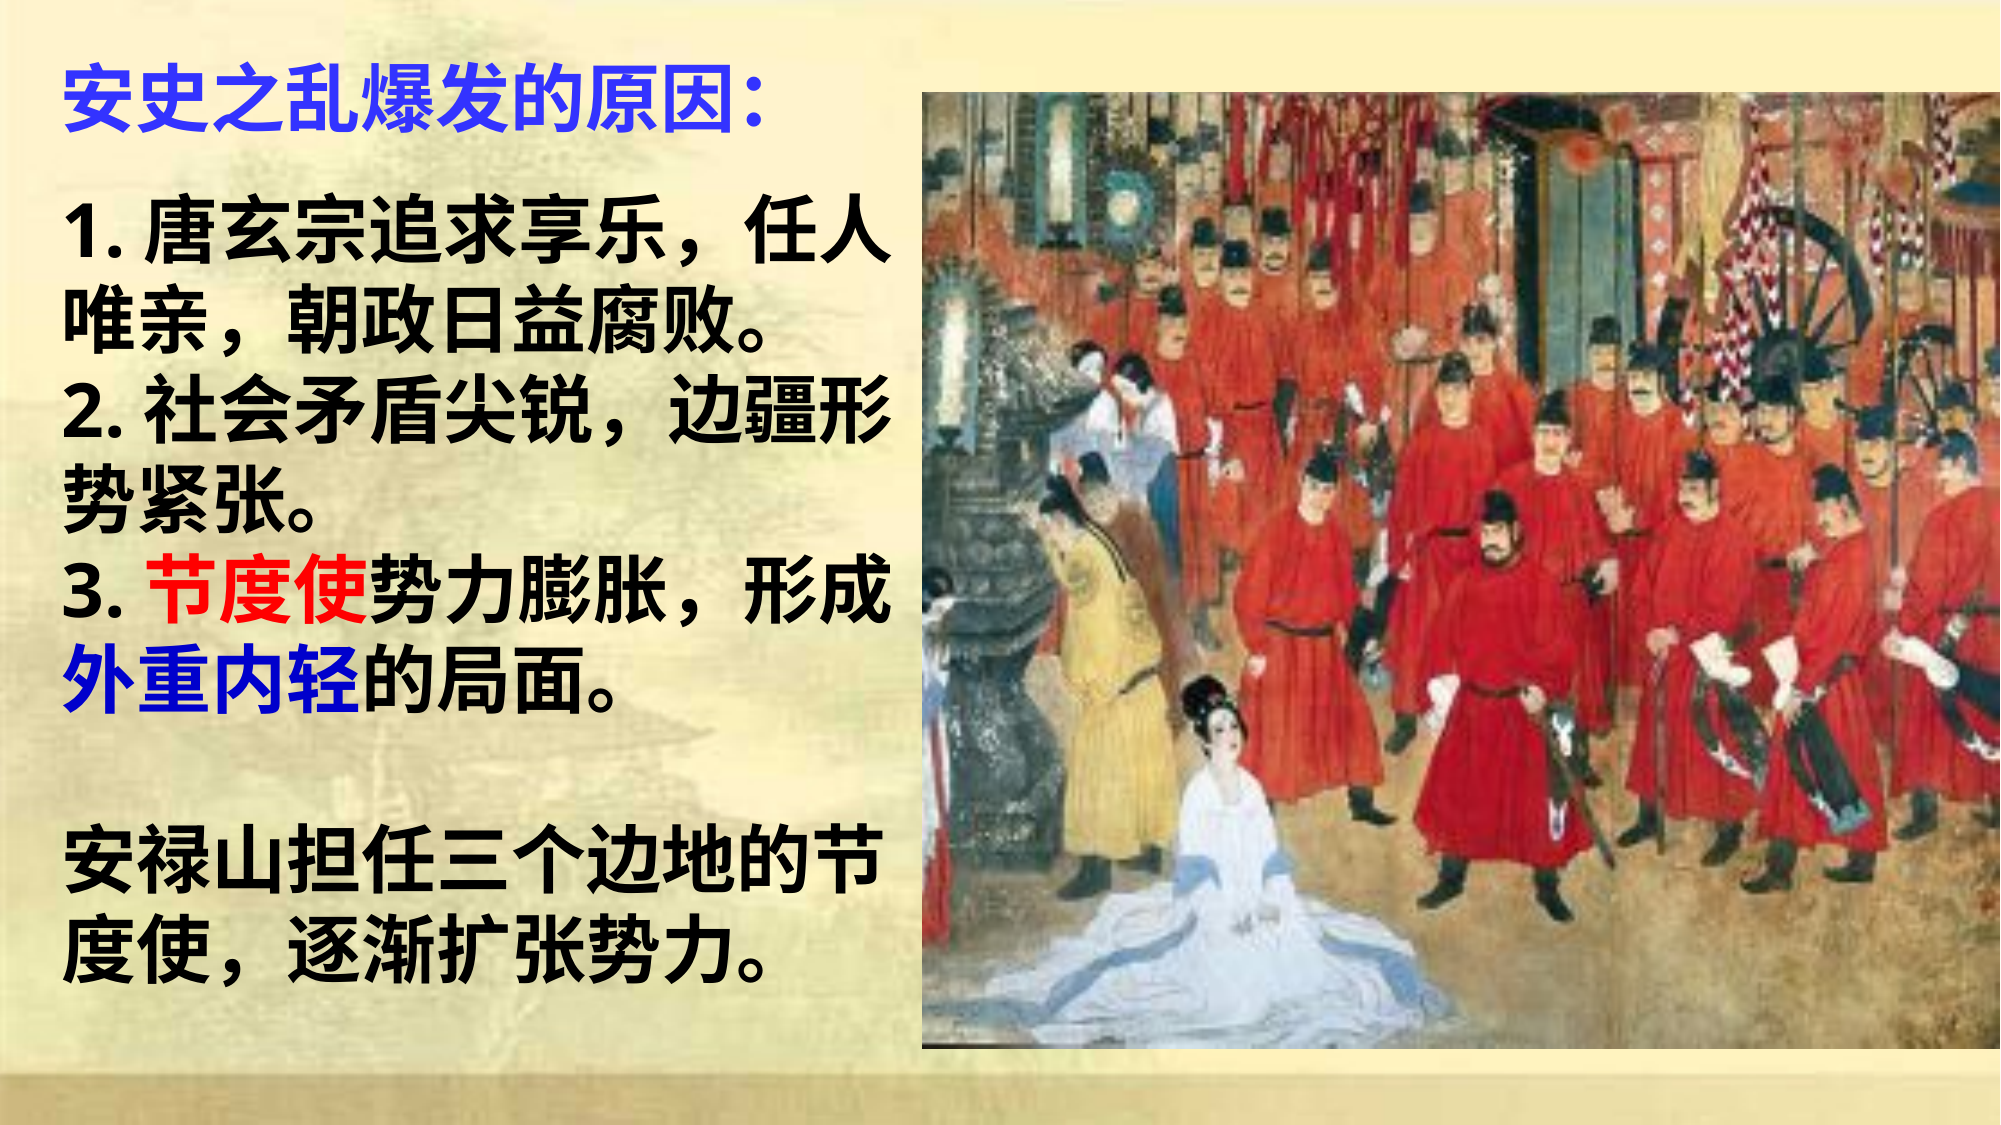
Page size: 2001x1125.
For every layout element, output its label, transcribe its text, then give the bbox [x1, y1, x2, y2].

text_box 1.唐玄宗追求享乐，任人唯亲，朝政日益腐败。 2.社会矛盾尖锐，边疆形势紧张。 3.节度使势力膨胀，形成外重内轻的局面。 安禄山担任三个边地的节度使，逐渐扩张势力。 [46, 175, 922, 1000]
text_box 安史之乱爆发的原因： [45, 43, 812, 149]
picture [0, 0, 2001, 1125]
